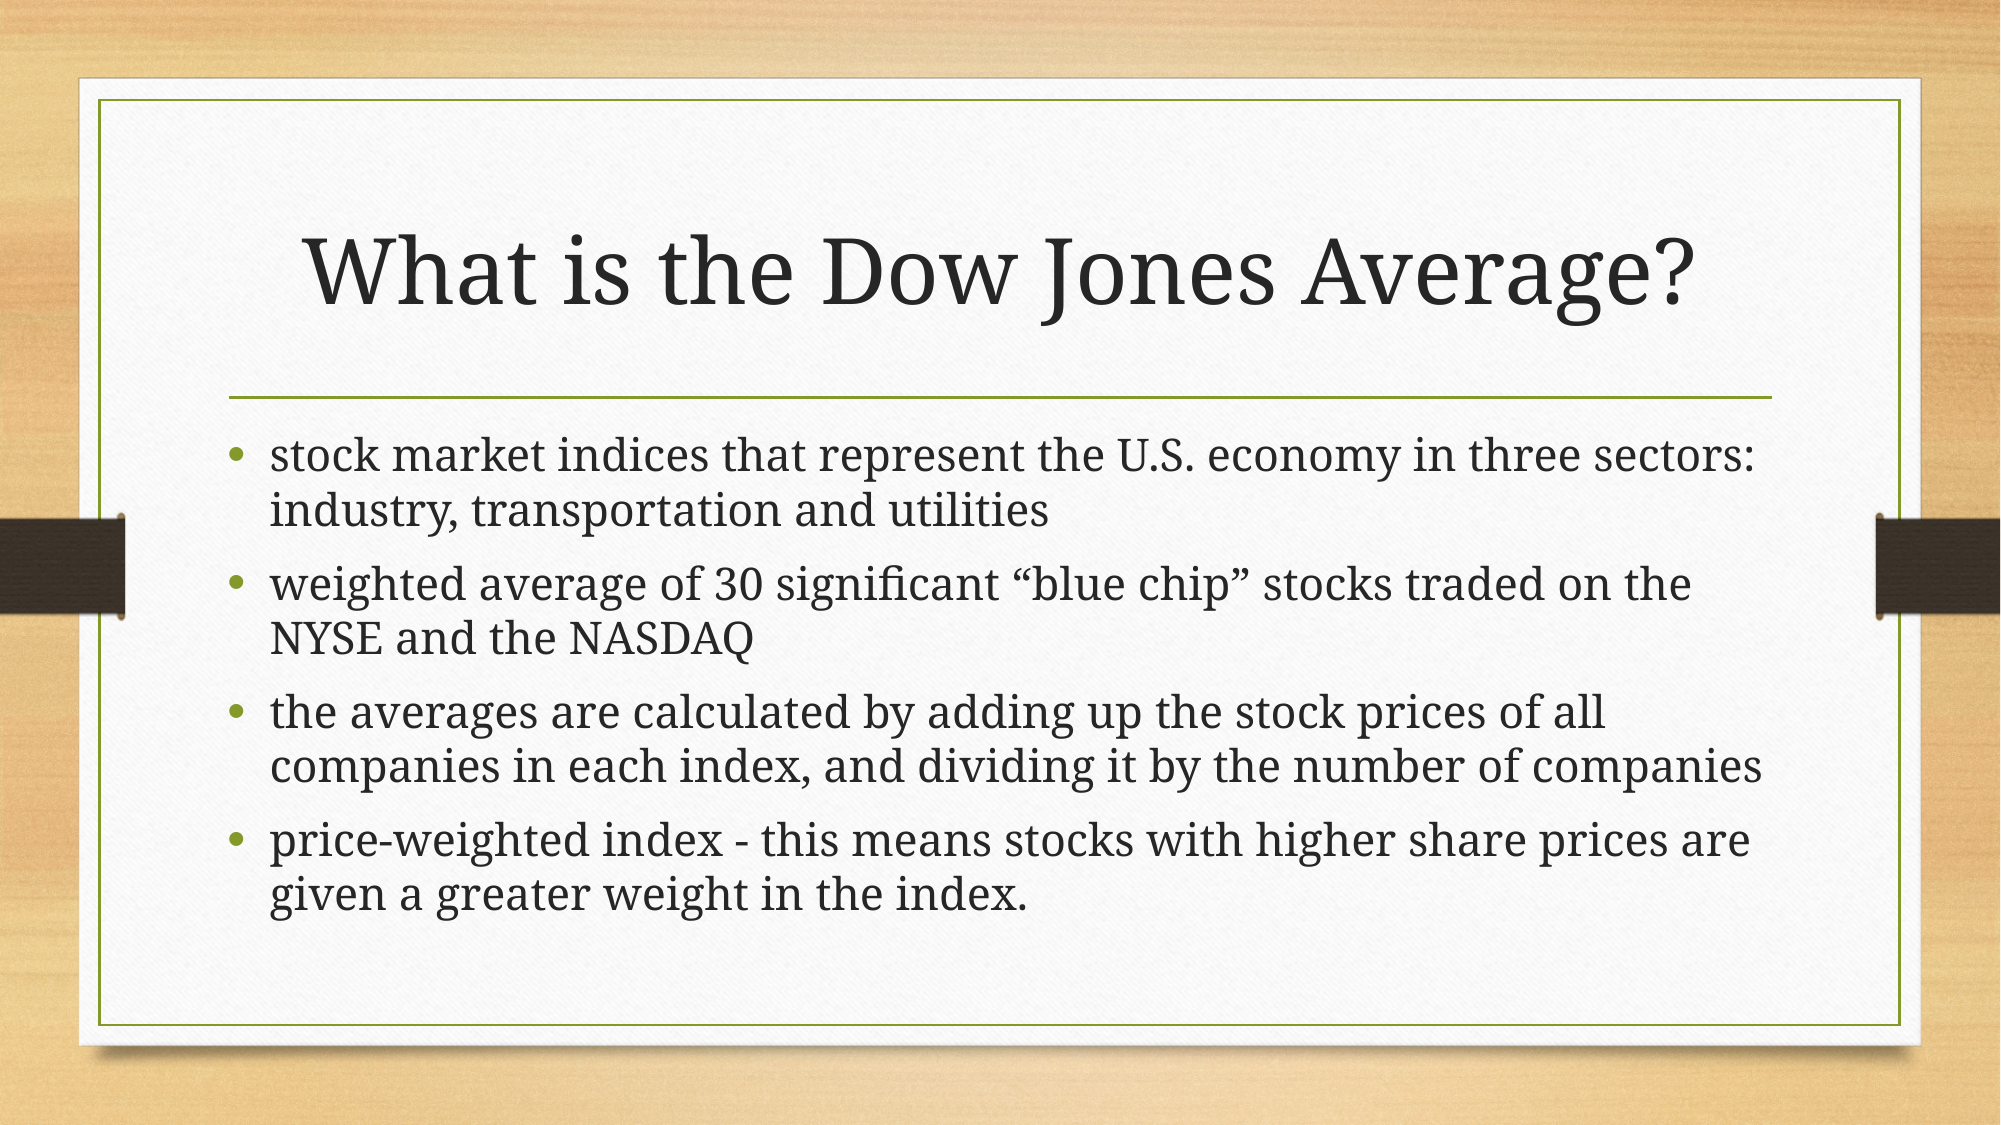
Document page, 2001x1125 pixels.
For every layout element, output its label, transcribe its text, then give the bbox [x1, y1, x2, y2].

title What is the Dow Jones Average? [212, 161, 1788, 375]
picture [0, 0, 2001, 1125]
list stock market indices that represent the U.S. economy in three sectors: industry, transportation and utilities weighted average of 30 significant “blue chip” stocks traded on the NYSE and the NASDAQ the averages are calculated by adding up the stock prices of all companies in each index, and dividing it by the number of companies price-weighted index - this means stocks with higher share prices are given a greater weight in the index. [212, 419, 1788, 964]
